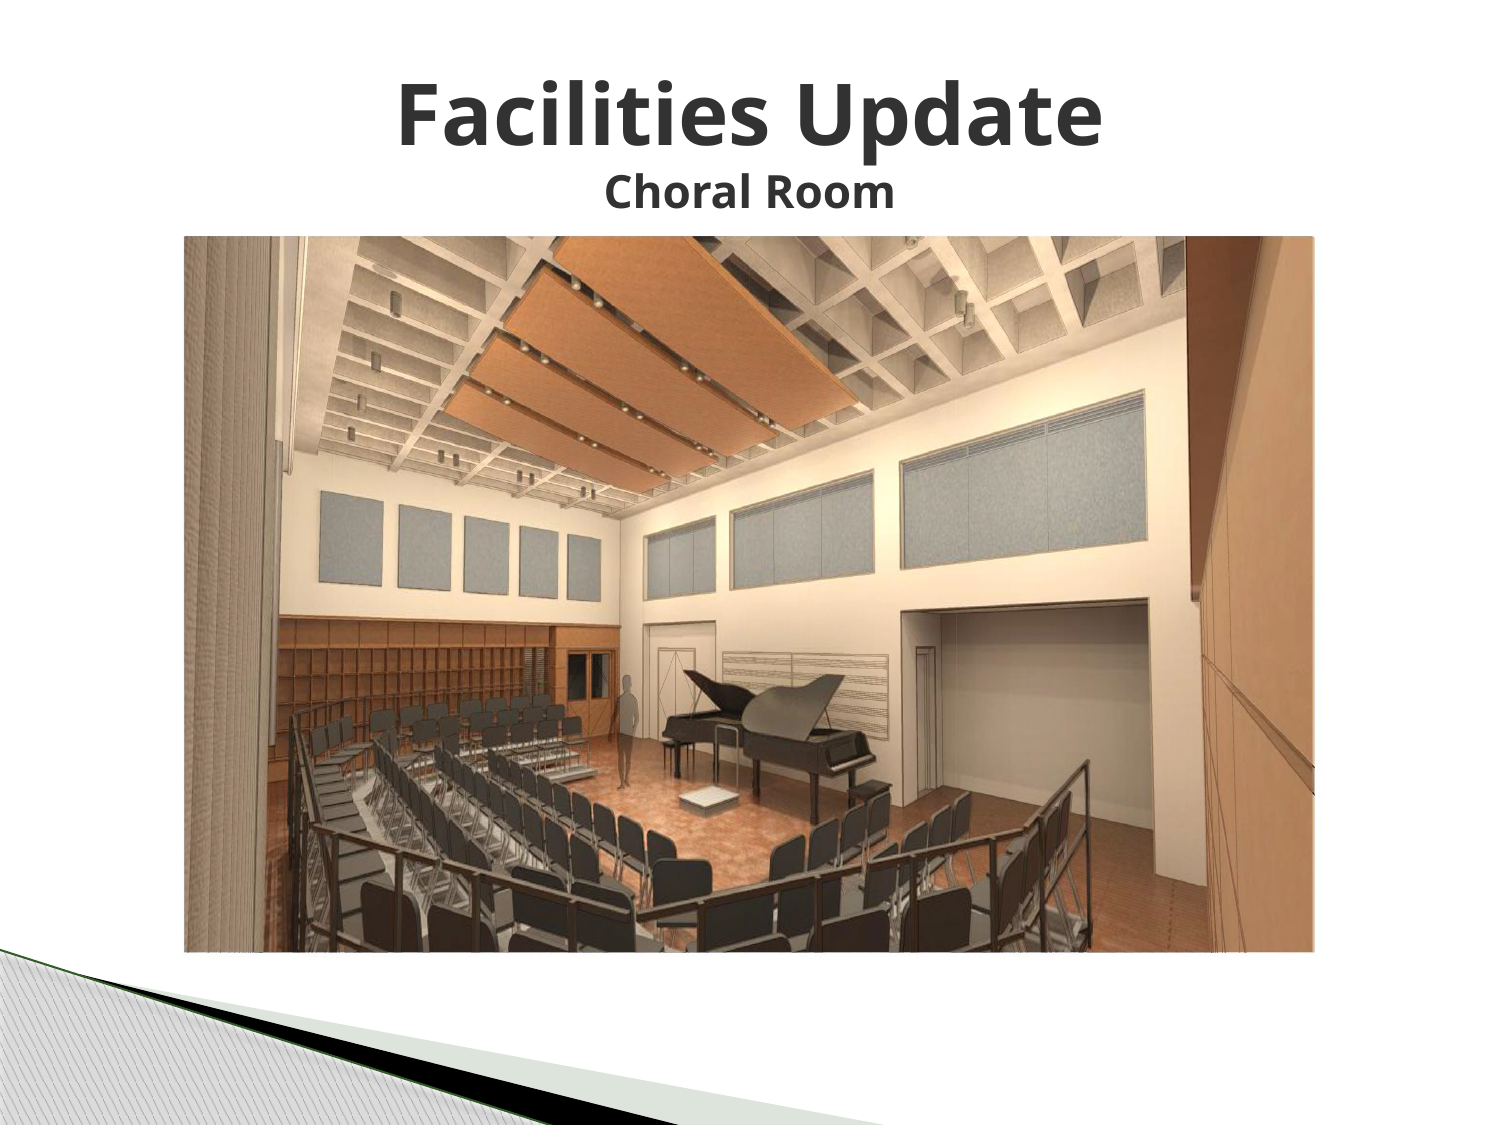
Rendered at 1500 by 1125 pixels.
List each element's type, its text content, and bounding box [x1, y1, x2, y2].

title Facilities Update Choral Room [75, 45, 1425, 233]
picture [174, 224, 1326, 966]
